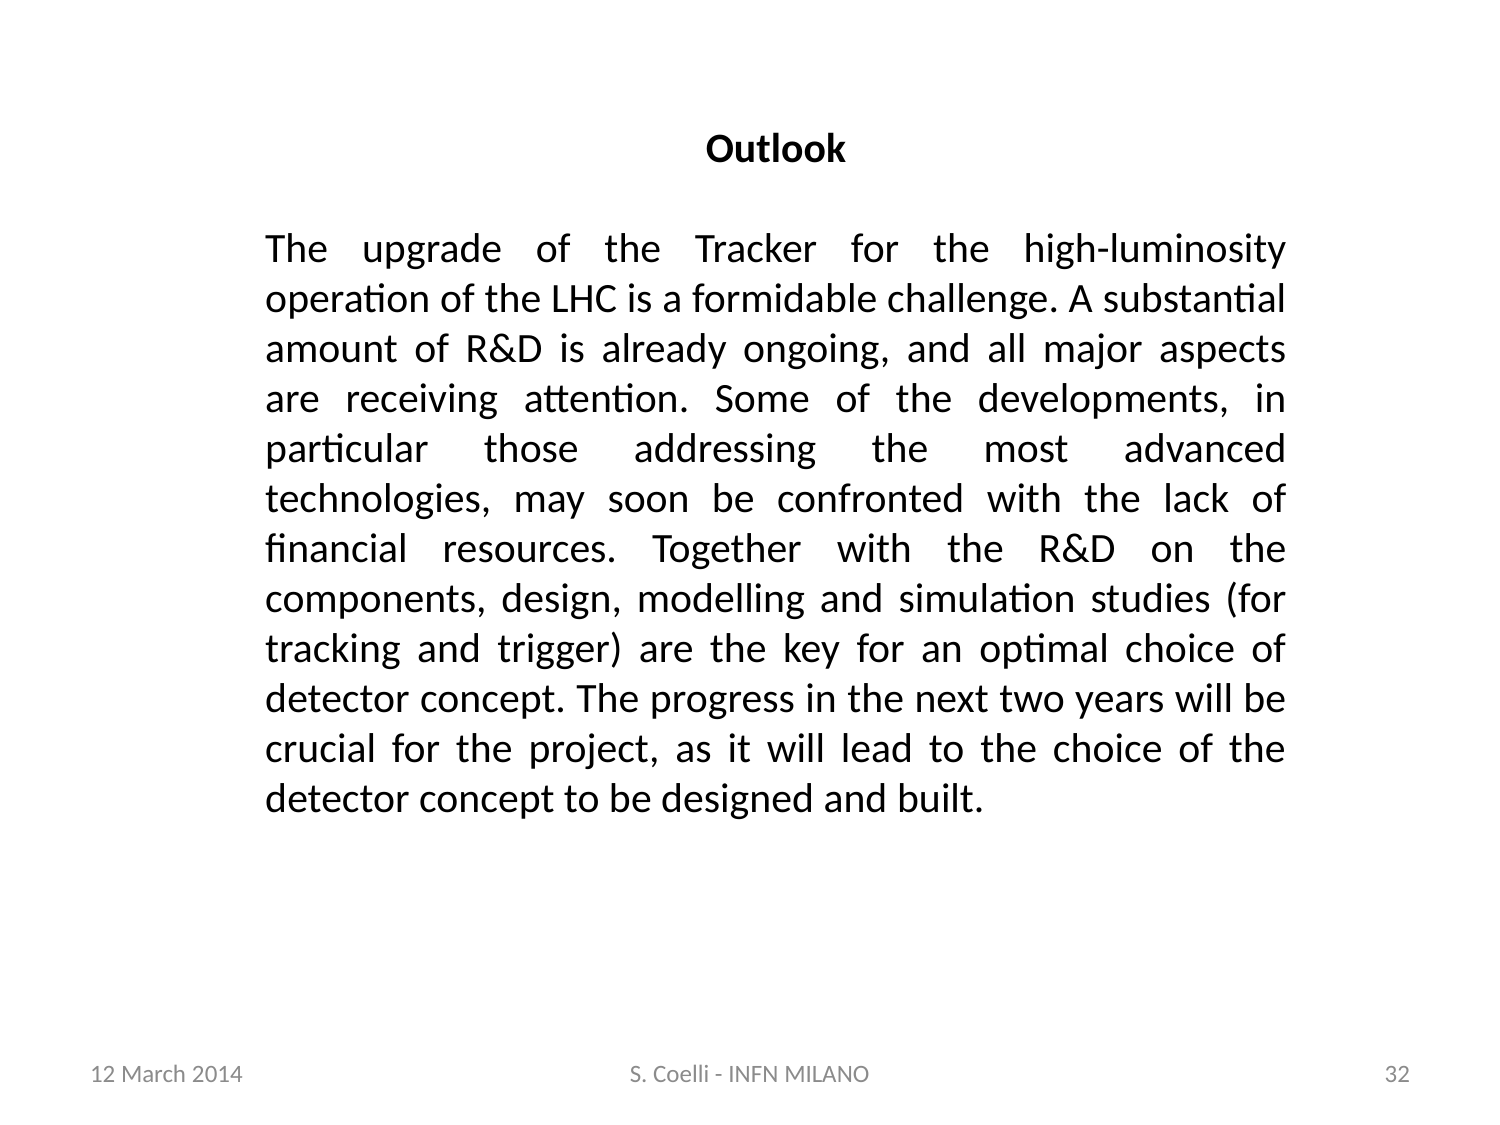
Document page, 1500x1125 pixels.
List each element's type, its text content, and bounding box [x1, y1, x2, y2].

text_box Outlook The upgrade of the Tracker for the high-luminosity operation of the LHC is a formidable challenge. A substantial amount of R&D is already ongoing, and all major aspects are receiving attention. Some of the developments, in particular those addressing the most advanced technologies, may soon be confronted with the lack of financial resources. Together with the R&D on the components, design, modelling and simulation studies (for tracking and trigger) are the key for an optimal choice of detector concept. The progress in the next two years will be crucial for the project, as it will lead to the choice of the detector concept to be designed and built. [250, 113, 1302, 829]
footer S. Coelli - INFN MILANO [512, 1042, 988, 1103]
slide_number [75, 1042, 425, 1103]
slide_number 32 [1074, 1042, 1425, 1103]
